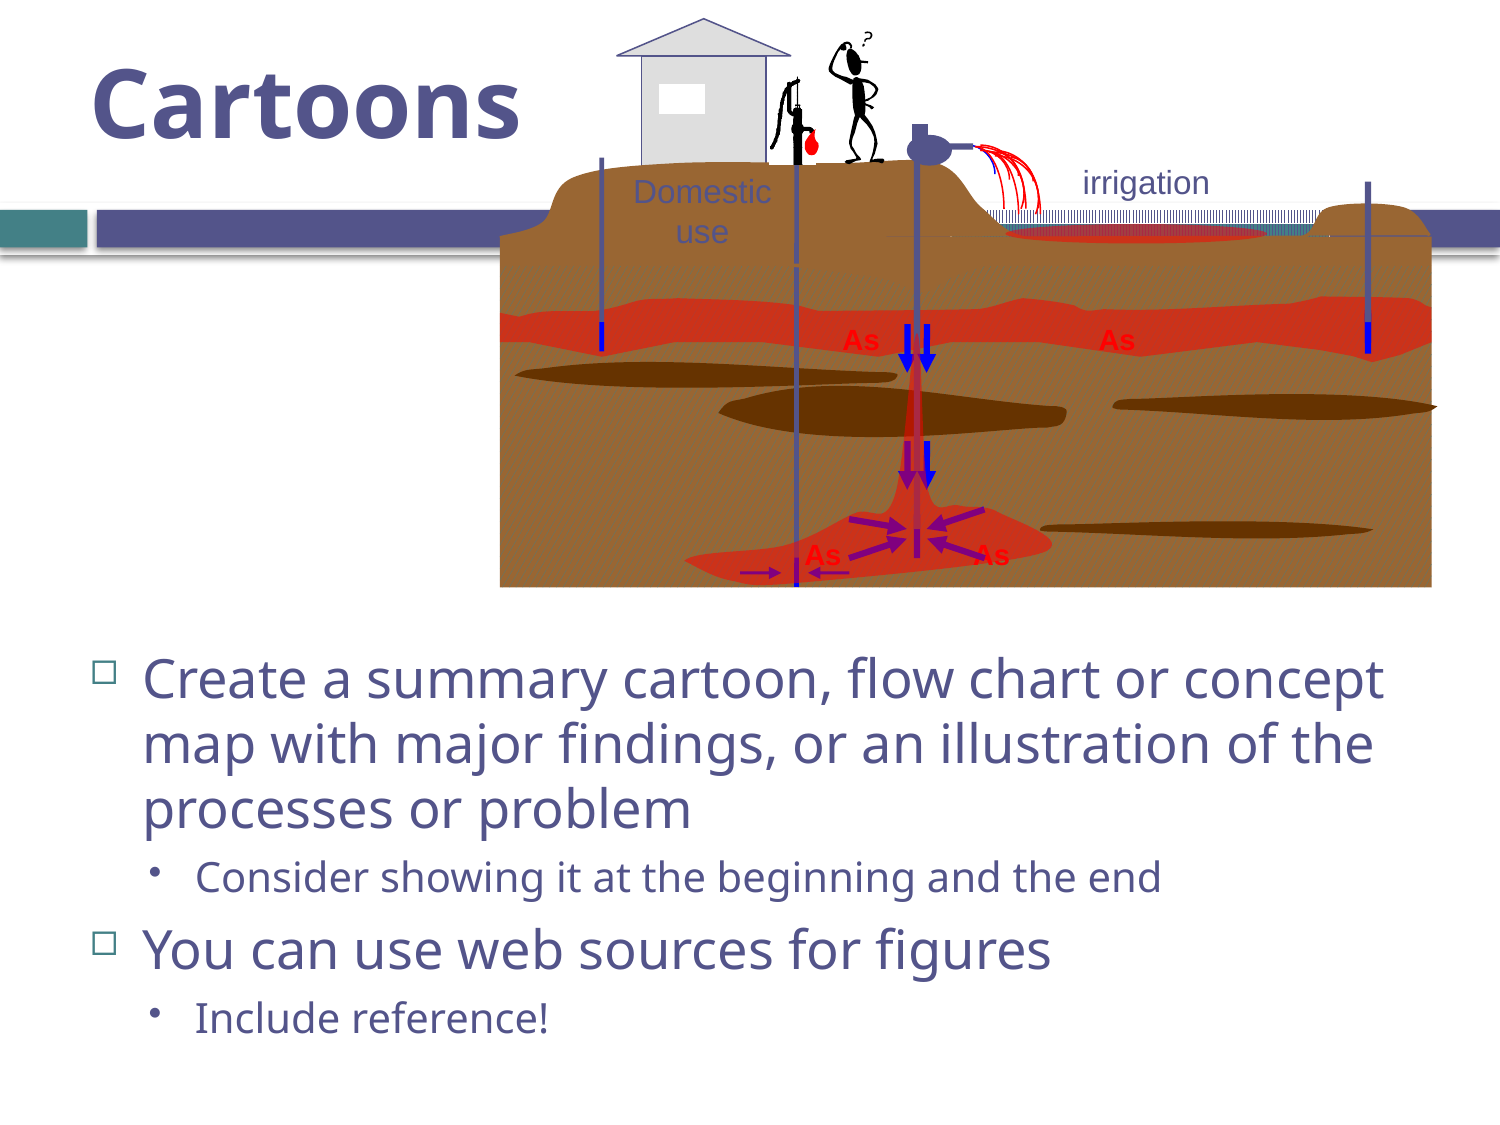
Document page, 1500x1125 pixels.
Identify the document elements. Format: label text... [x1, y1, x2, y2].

title Cartoons [74, 0, 601, 201]
list Create a summary cartoon, flow chart or concept map with major findings, or an illustration of the processes or problem Consider showing it at the beginning and the end You can use web sources for figures Include reference! [74, 637, 1438, 1063]
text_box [499, 18, 1438, 588]
